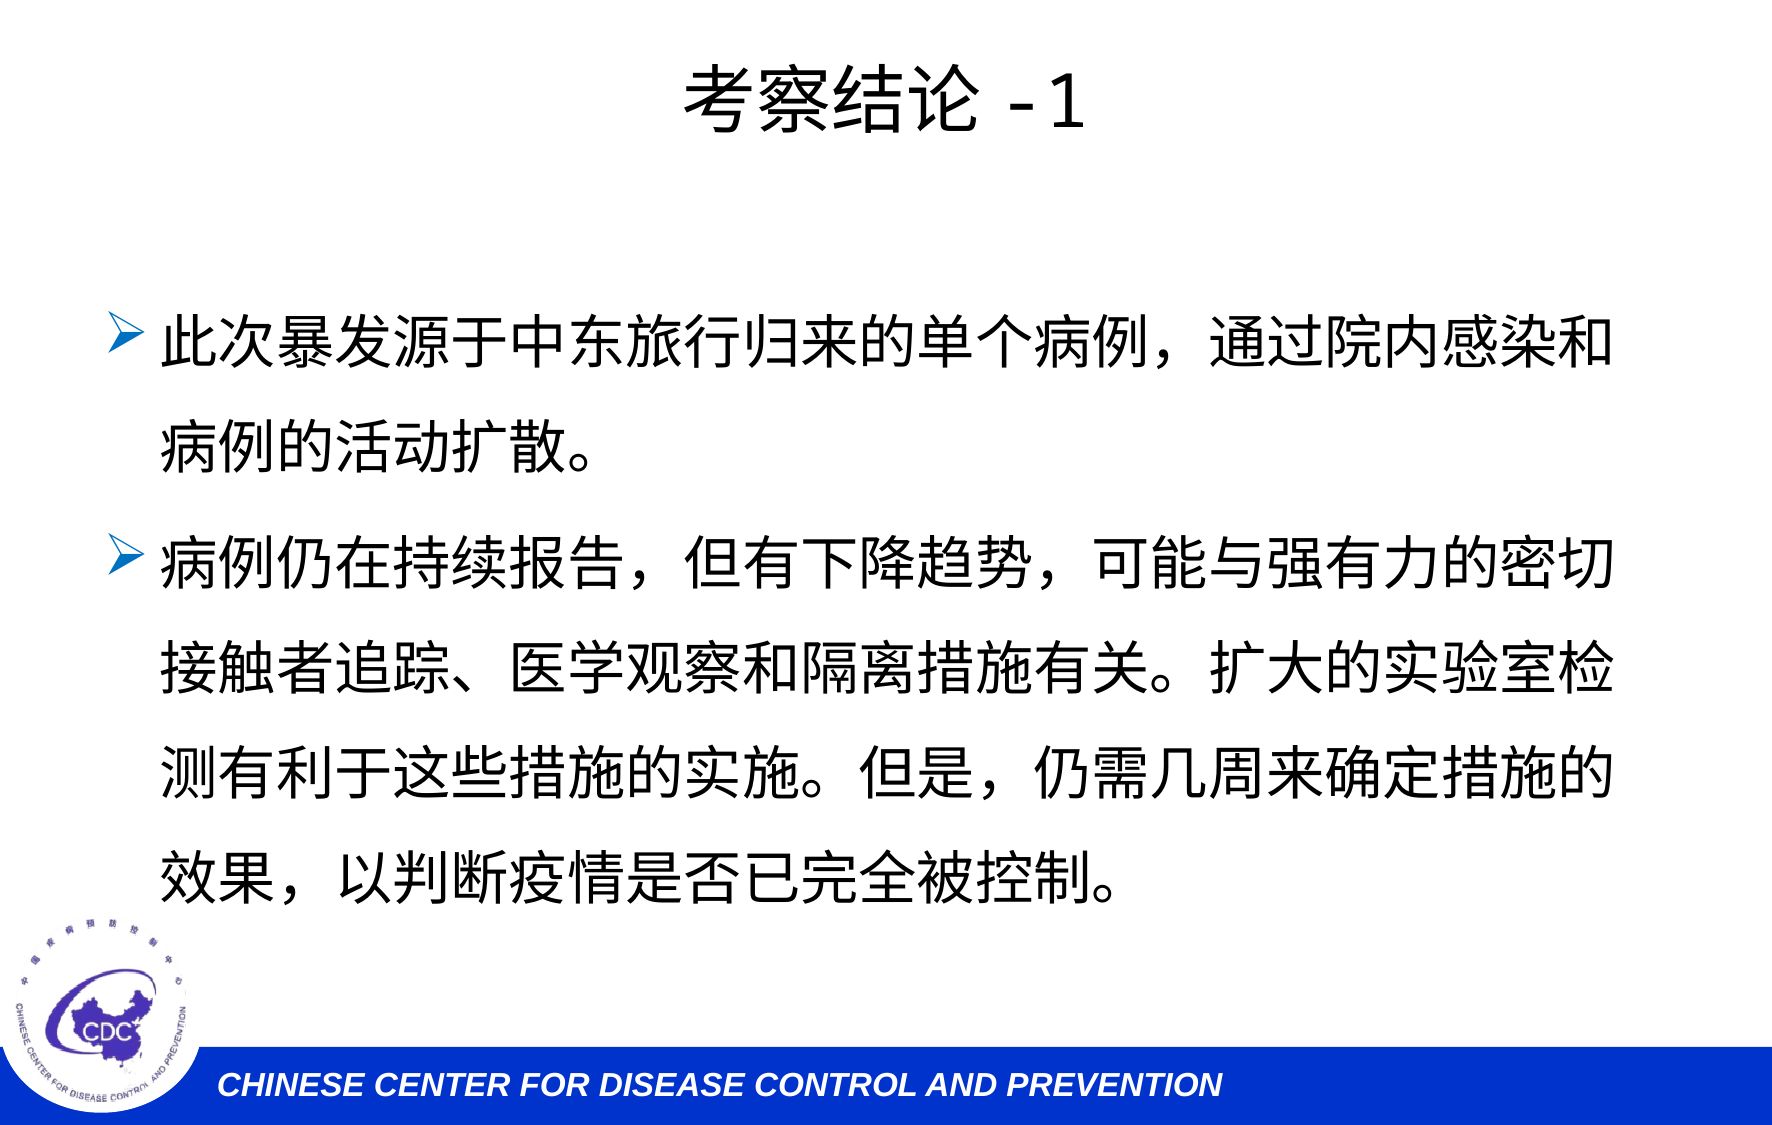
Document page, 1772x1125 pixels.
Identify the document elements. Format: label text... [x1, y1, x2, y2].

list 此次暴发源于中东旅行归来的单个病例，通过院内感染和病例的活动扩散。 病例仍在持续报告，但有下降趋势，可能与强有力的密切接触者追踪、医学观察和隔离措施有关。扩大的实验室检测有利于这些措施的实施。但是，仍需几周来确定措施的效果，以判断疫情是否已完全被控制。 [88, 262, 1684, 1005]
title 考察结论-1 [88, 45, 1684, 233]
picture [15, 916, 186, 1102]
